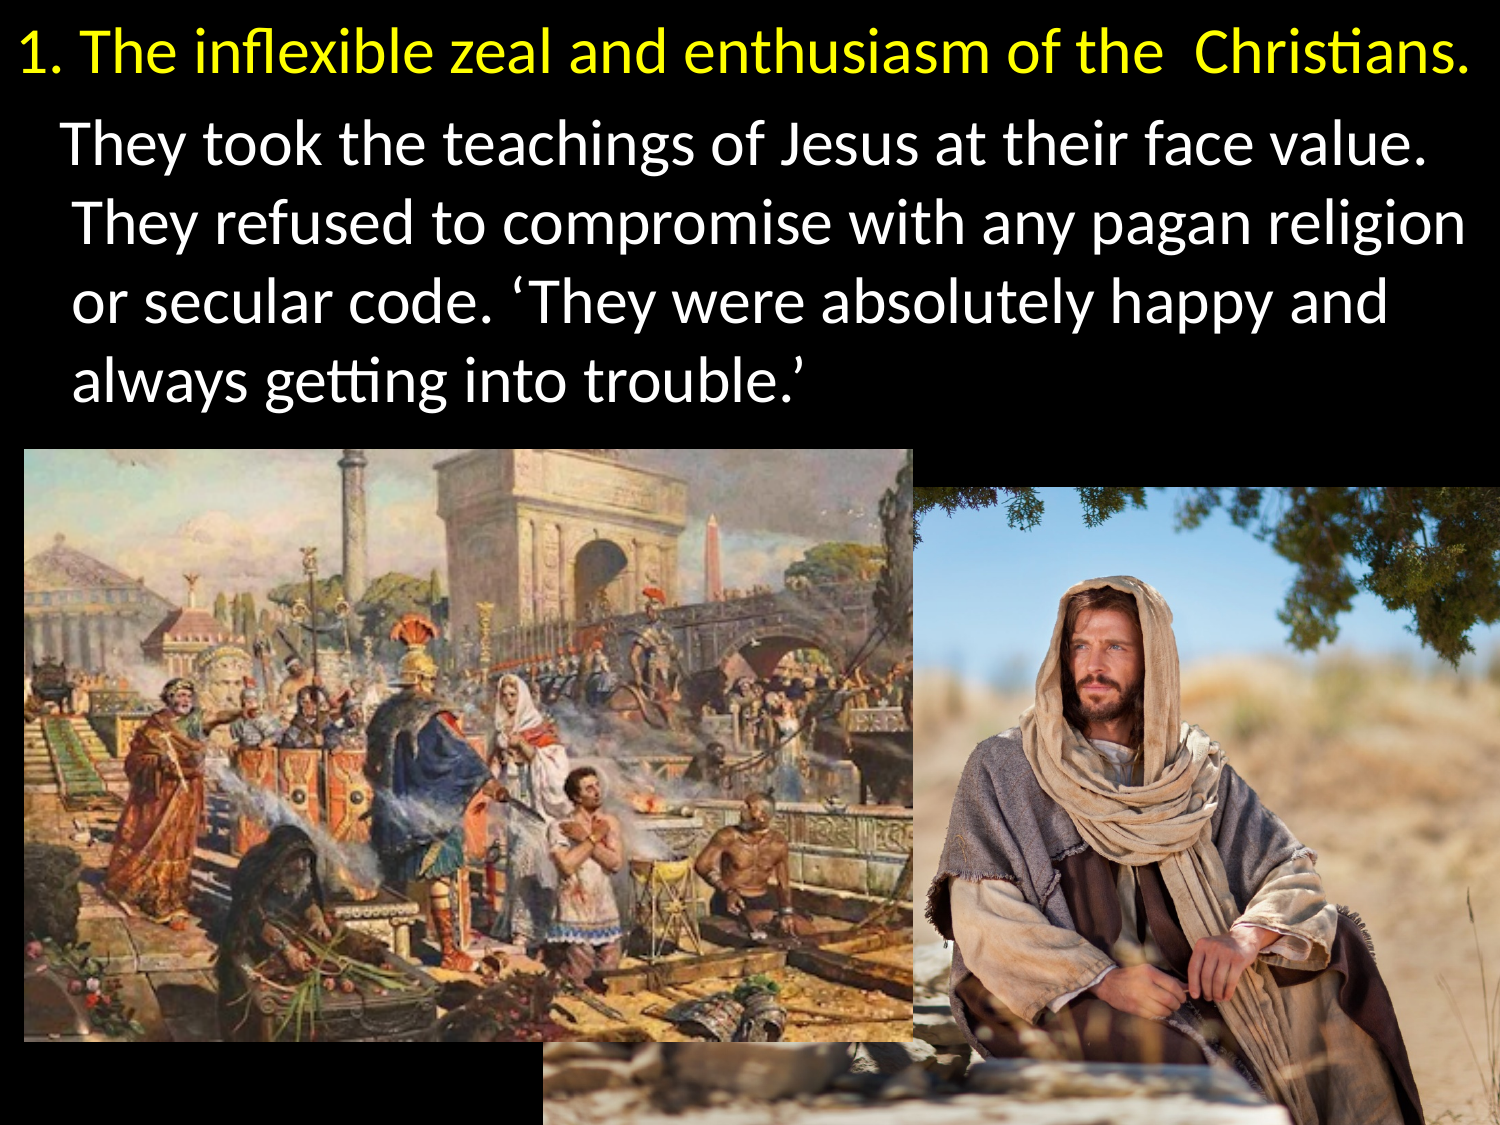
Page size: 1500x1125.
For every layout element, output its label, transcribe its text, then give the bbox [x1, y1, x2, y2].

list 1. The inflexible zeal and enthusiasm of the Christians. They took the teachings of Jesus at their face value. They refused to compromise with any pagan religion or secular code. ‘They were absolutely happy and always getting into trouble.’ [0, 0, 1500, 550]
picture [24, 449, 1500, 1125]
